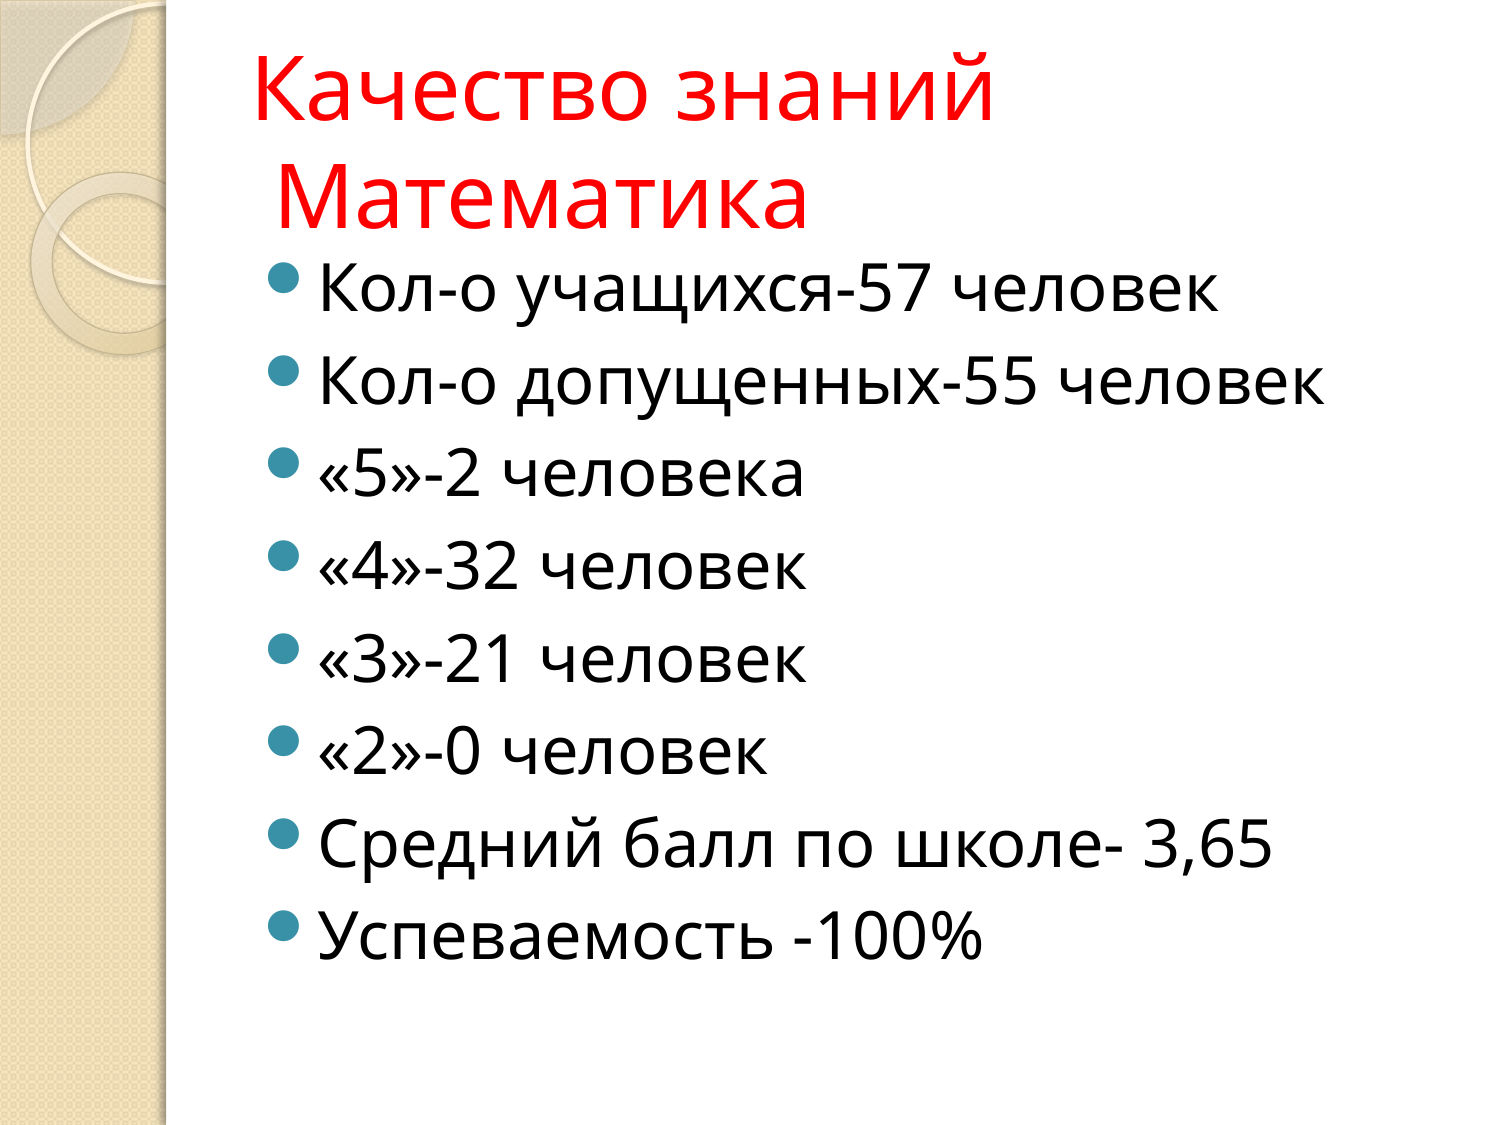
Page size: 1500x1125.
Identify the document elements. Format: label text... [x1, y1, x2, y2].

title Качество знаний Математика [235, 45, 1466, 233]
list Кол-о учащихся-57 человек Кол-о допущенных-55 человек «5»-2 человека «4»-32 человек «3»-21 человек «2»-0 человек Средний балл по школе- 3,65 Успеваемость -100% [235, 237, 1466, 1025]
